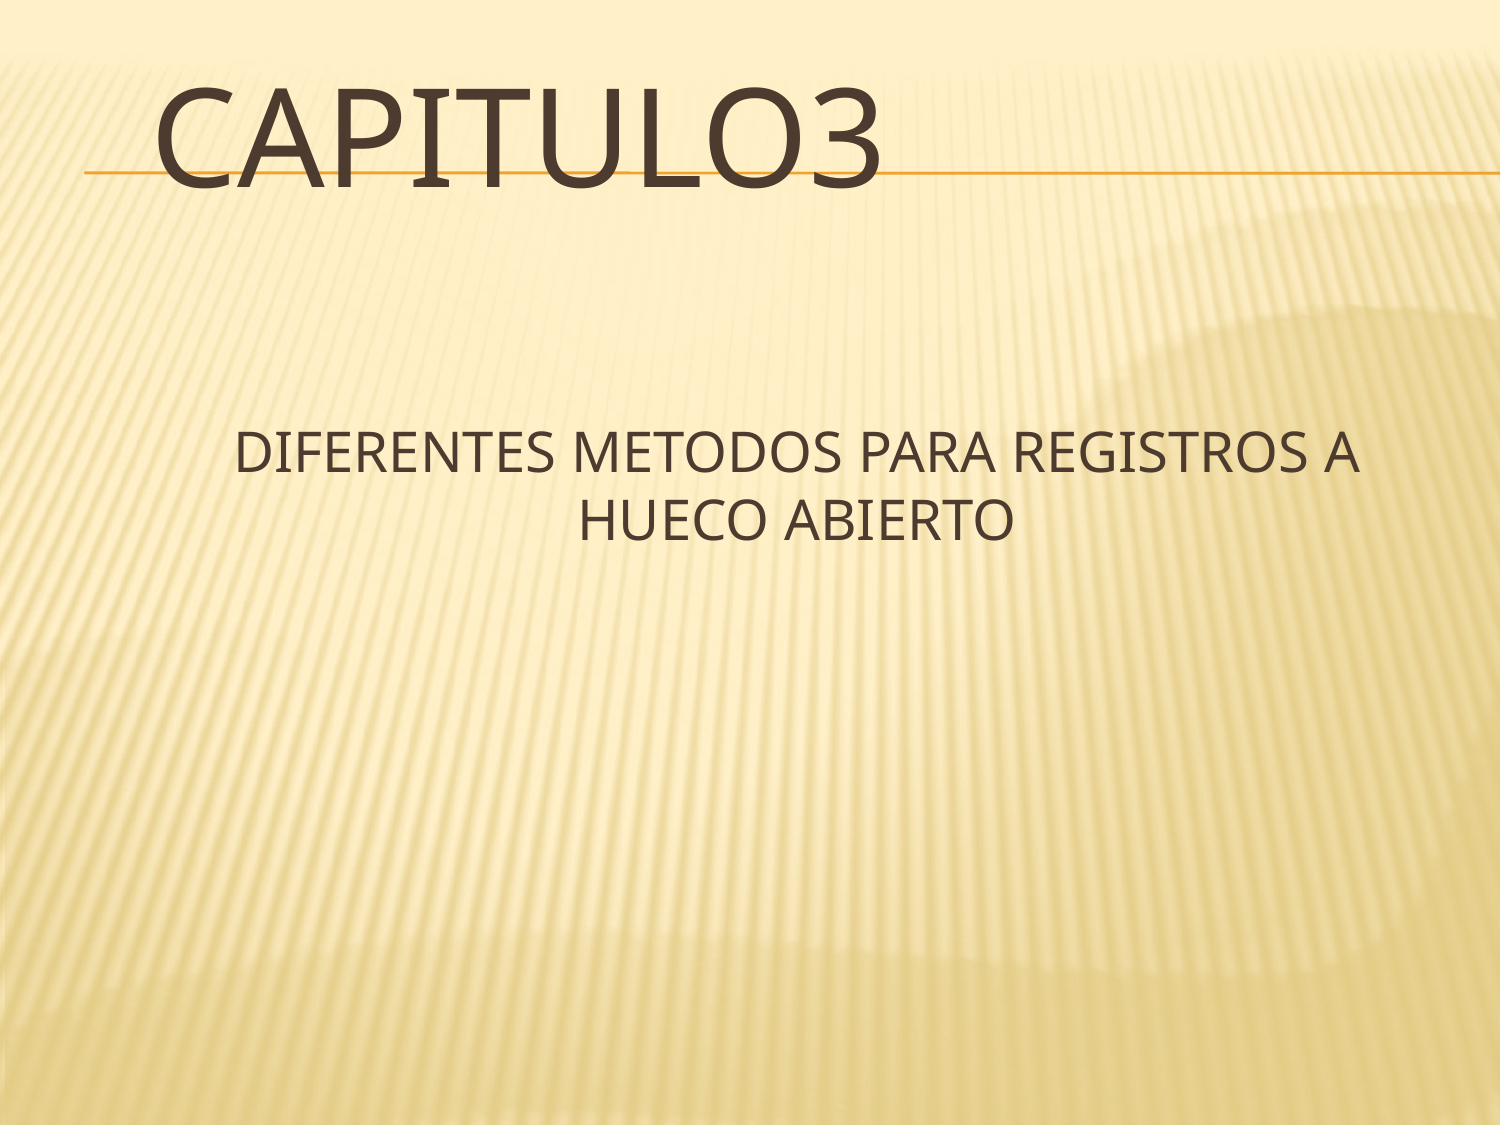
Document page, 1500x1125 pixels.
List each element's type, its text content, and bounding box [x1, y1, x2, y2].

list CAPITULO3 [135, 42, 1411, 374]
title DIFERENTES METODOS PARA REGISTROS A HUECO ABIERTO [159, 408, 1435, 559]
